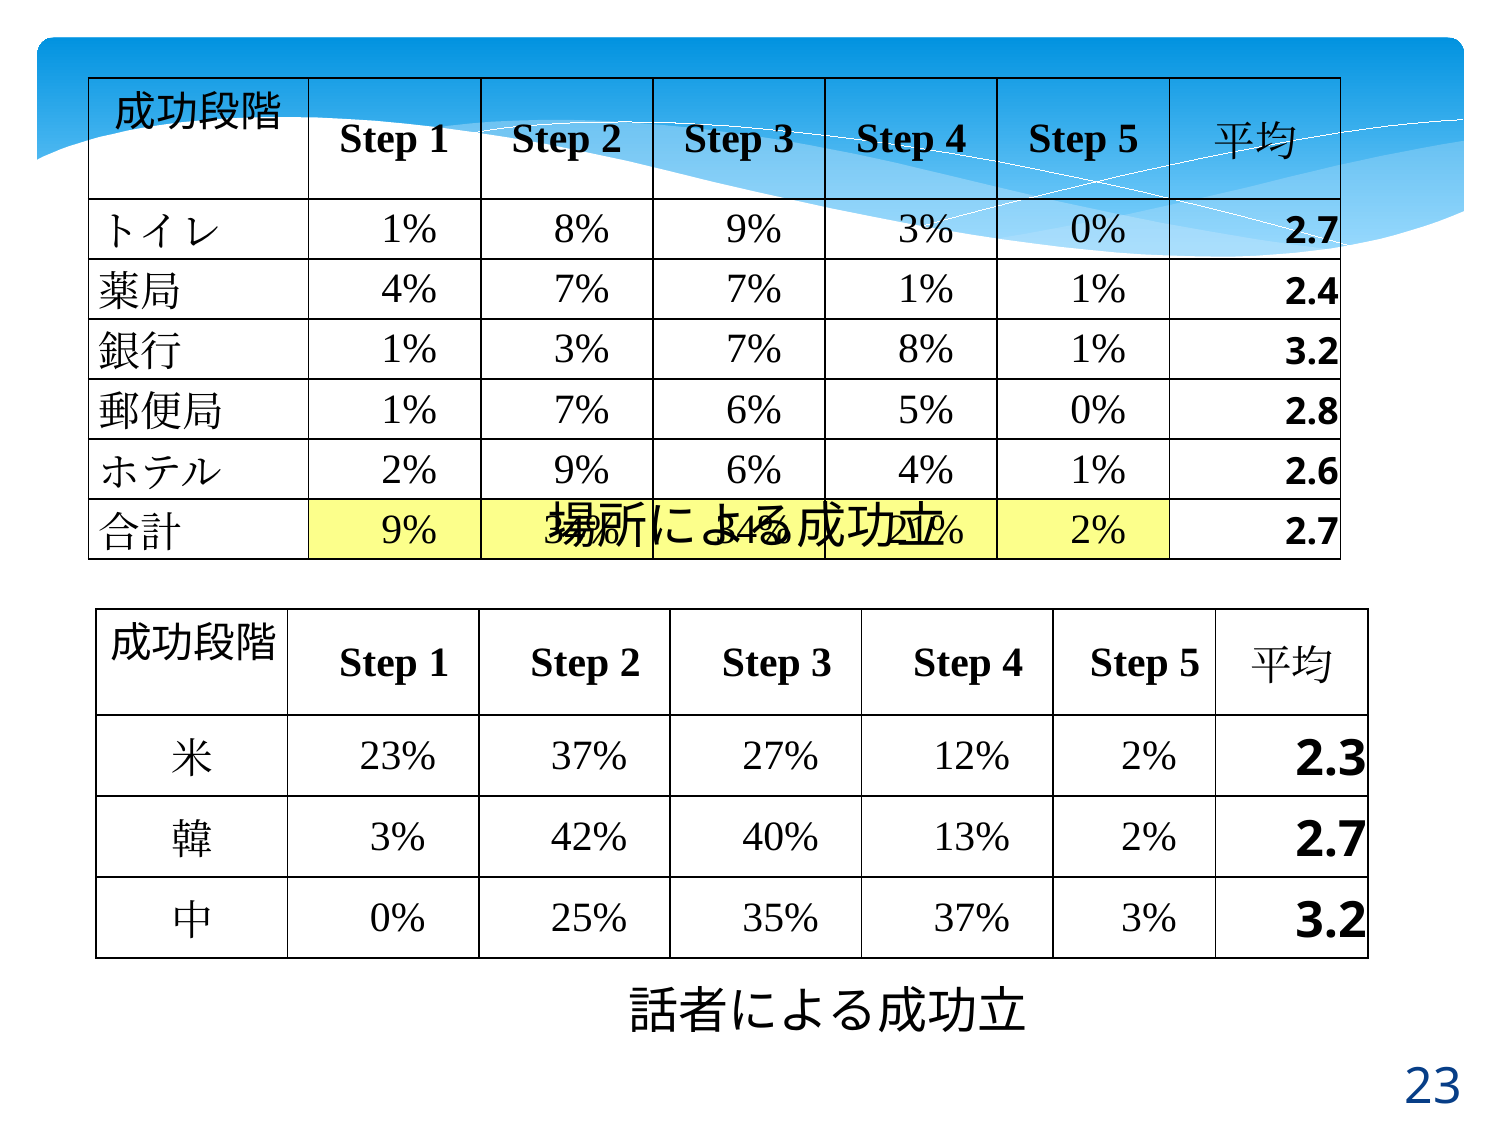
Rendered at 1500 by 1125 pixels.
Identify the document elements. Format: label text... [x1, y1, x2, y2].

table_cell 37% [862, 878, 1052, 957]
table_cell 2.4 [1170, 260, 1340, 318]
table_header Step 3 [654, 79, 824, 198]
table_cell 6% [654, 440, 824, 486]
table_cell 2.7 [1170, 200, 1340, 258]
table_cell 2% [1054, 797, 1215, 876]
table_cell 薬局 [89, 260, 308, 318]
table_header Step 4 [862, 610, 1052, 714]
table_cell 0% [998, 200, 1169, 258]
table_cell 1% [309, 380, 480, 438]
table_cell 1% [826, 260, 996, 318]
text_box 場所による成功立 [41, 486, 1424, 561]
table_cell 3% [1054, 878, 1215, 957]
table_cell トイレ [89, 200, 308, 258]
table_cell 2.6 [1170, 440, 1340, 486]
table_cell 3% [288, 797, 478, 876]
table_cell 中 [97, 878, 287, 957]
table_cell 9% [482, 440, 652, 486]
table_cell 4% [826, 440, 996, 486]
table_cell 2% [309, 440, 480, 486]
table_cell 3% [482, 320, 652, 378]
table_cell 7% [654, 260, 824, 318]
text_box 話者による成功立 [584, 971, 1329, 1047]
table_cell 9% [654, 200, 824, 258]
table_cell ホテル [89, 440, 308, 486]
table_cell 7% [482, 260, 652, 318]
table_header Step 3 [671, 610, 861, 714]
table_cell 35% [671, 878, 861, 957]
table_cell 40% [671, 797, 861, 876]
table_cell 米 [97, 716, 287, 795]
table_cell 5% [826, 380, 996, 438]
table_header Step 5 [998, 79, 1169, 198]
table_header Step 5 [1054, 610, 1215, 714]
table_cell 郵便局 [89, 380, 308, 438]
table_header Step 1 [309, 79, 480, 198]
table_header Step 2 [480, 610, 669, 714]
table_cell 1% [998, 260, 1169, 318]
table_cell 韓 [97, 797, 287, 876]
table_cell 2.7 [1216, 797, 1367, 876]
table_cell 37% [480, 716, 669, 795]
table_cell 27% [671, 716, 861, 795]
table_cell 1% [998, 320, 1169, 378]
table_cell 25% [480, 878, 669, 957]
table_cell 8% [482, 200, 652, 258]
table_cell 6% [654, 380, 824, 438]
slide_number 23 [1387, 1051, 1479, 1125]
table_cell 3.2 [1170, 320, 1340, 378]
table_cell 12% [862, 716, 1052, 795]
table_header 平均 [1216, 610, 1367, 714]
table_header Step 1 [288, 610, 478, 714]
table_cell 1% [309, 320, 480, 378]
table_header Step 4 [826, 79, 996, 198]
table_cell 42% [480, 797, 669, 876]
table_cell 銀行 [89, 320, 308, 378]
table_cell 0% [288, 878, 478, 957]
table_cell 7% [654, 320, 824, 378]
table_cell 8% [826, 320, 996, 378]
table_cell 2.3 [1216, 716, 1367, 795]
table_cell 13% [862, 797, 1052, 876]
table_header Step 2 [482, 79, 652, 198]
table_cell 23% [288, 716, 478, 795]
table_cell 1% [998, 440, 1169, 486]
table_cell 4% [309, 260, 480, 318]
table_header 平均 [1170, 79, 1340, 198]
table_cell 3% [826, 200, 996, 258]
table_cell 2.8 [1170, 380, 1340, 438]
table_header 成功段階 [97, 610, 287, 714]
table_cell 2% [1054, 716, 1215, 795]
table_cell 0% [998, 380, 1169, 438]
table_header 成功段階 [89, 79, 308, 198]
table_cell 1% [309, 200, 480, 258]
table_cell 3.2 [1216, 878, 1367, 957]
table_cell 7% [482, 380, 652, 438]
